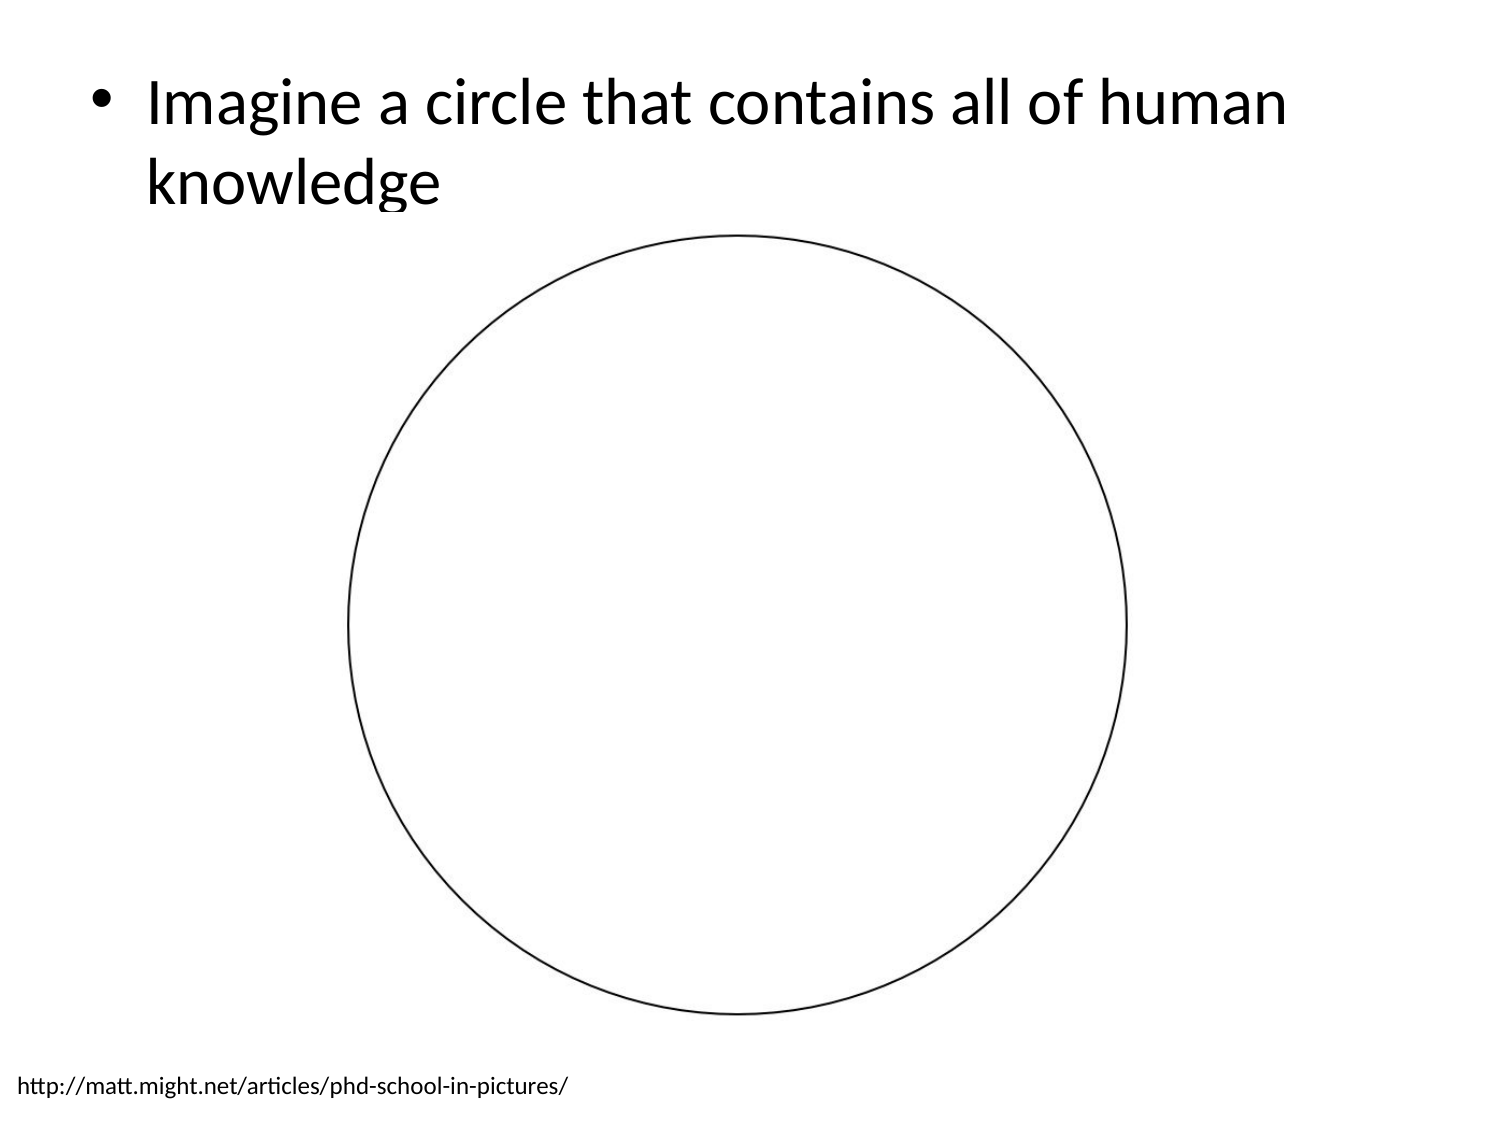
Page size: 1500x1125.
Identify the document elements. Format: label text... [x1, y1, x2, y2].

text_box http://matt.might.net/articles/phd-school-in-pictures/ [2, 1062, 585, 1108]
picture [187, 212, 1288, 1038]
list Imagine a circle that contains all of human knowledge [75, 50, 1425, 263]
